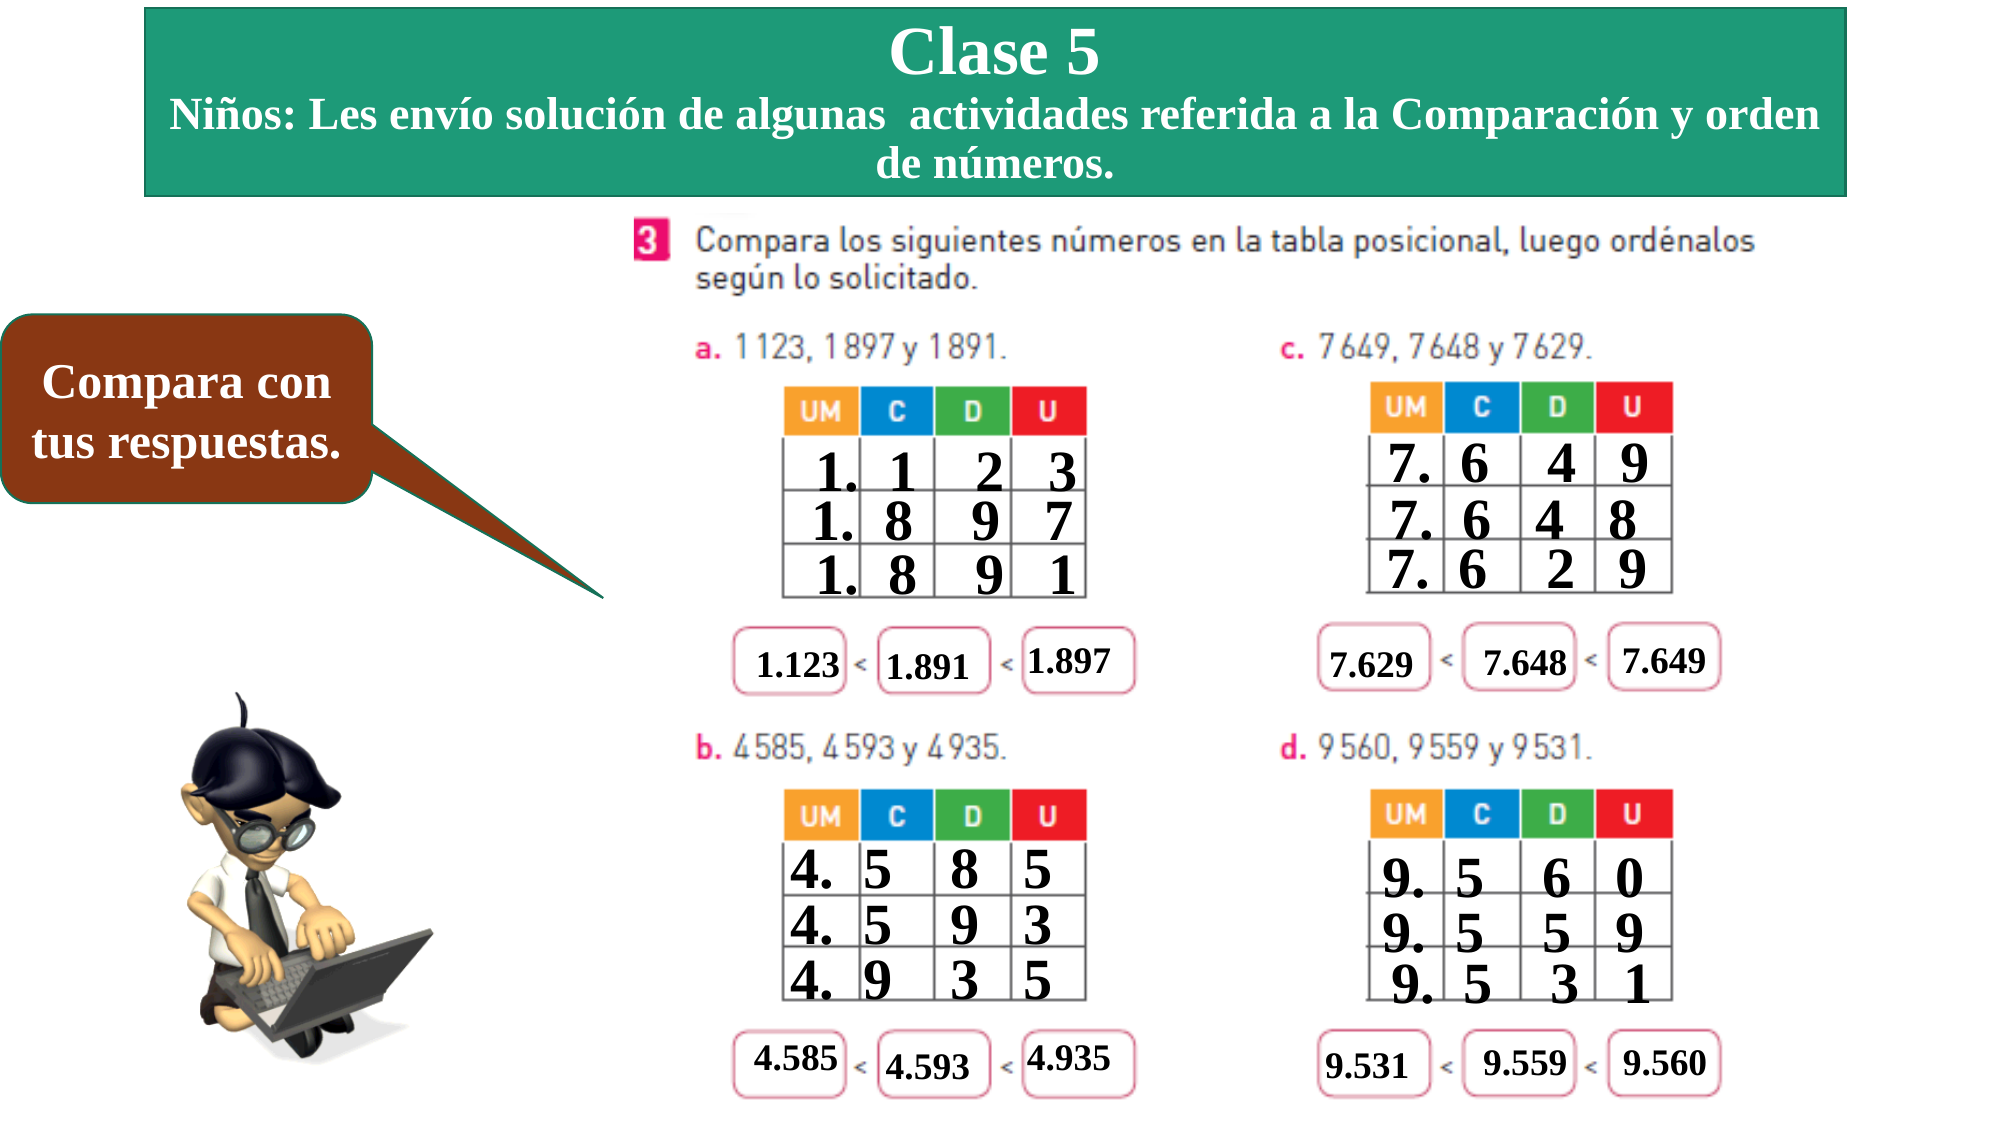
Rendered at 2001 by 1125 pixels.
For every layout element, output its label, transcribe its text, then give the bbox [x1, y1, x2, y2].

picture [154, 677, 461, 1068]
title Clase 5 Niños: Les envío solución de algunas actividades referida a la Comparación y orden de números. [144, 7, 1847, 197]
picture [633, 213, 1780, 1113]
text_box Compara con tus respuestas. [0, 313, 604, 599]
